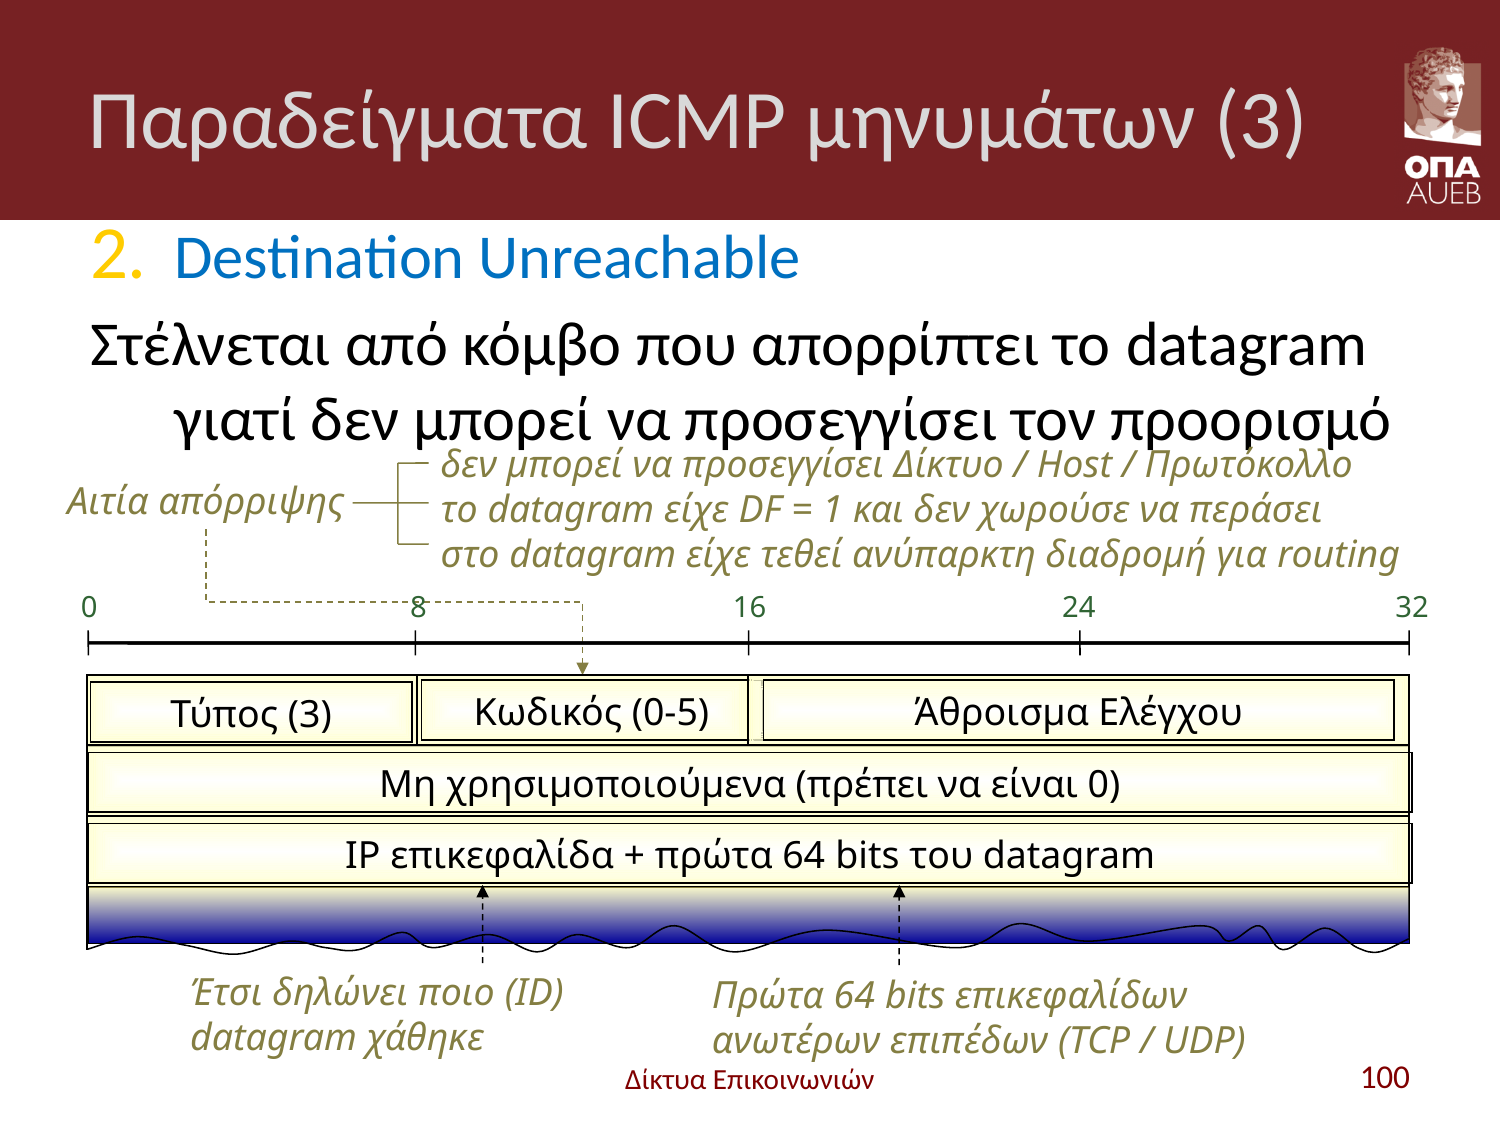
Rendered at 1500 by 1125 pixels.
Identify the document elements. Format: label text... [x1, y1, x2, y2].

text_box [56, 462, 313, 545]
slide_number 100 [1074, 1068, 1425, 1103]
list Destination Unreachable Στέλνεται από κόμβο που απορρίπτει το datagram γιατί δεν μπορεί να προσεγγίσει τον προορισμό [75, 208, 1447, 445]
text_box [318, 411, 470, 579]
text_box δεν μπορεί να προσεγγίσει Δίκτυο / Host / Πρωτόκολλο το datagram είχε DF = 1 και δεν χωρούσε να περάσει στο datagram είχε τεθεί ανύπαρκτη διαδρομή για routing [475, 432, 1415, 579]
footer Δίκτυα Επικοινωνιών [512, 1068, 988, 1103]
picture [1394, 40, 1489, 212]
title Παραδείγματα ICMP μηνυμάτων (3) [73, 23, 1376, 209]
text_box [65, 581, 1451, 1060]
